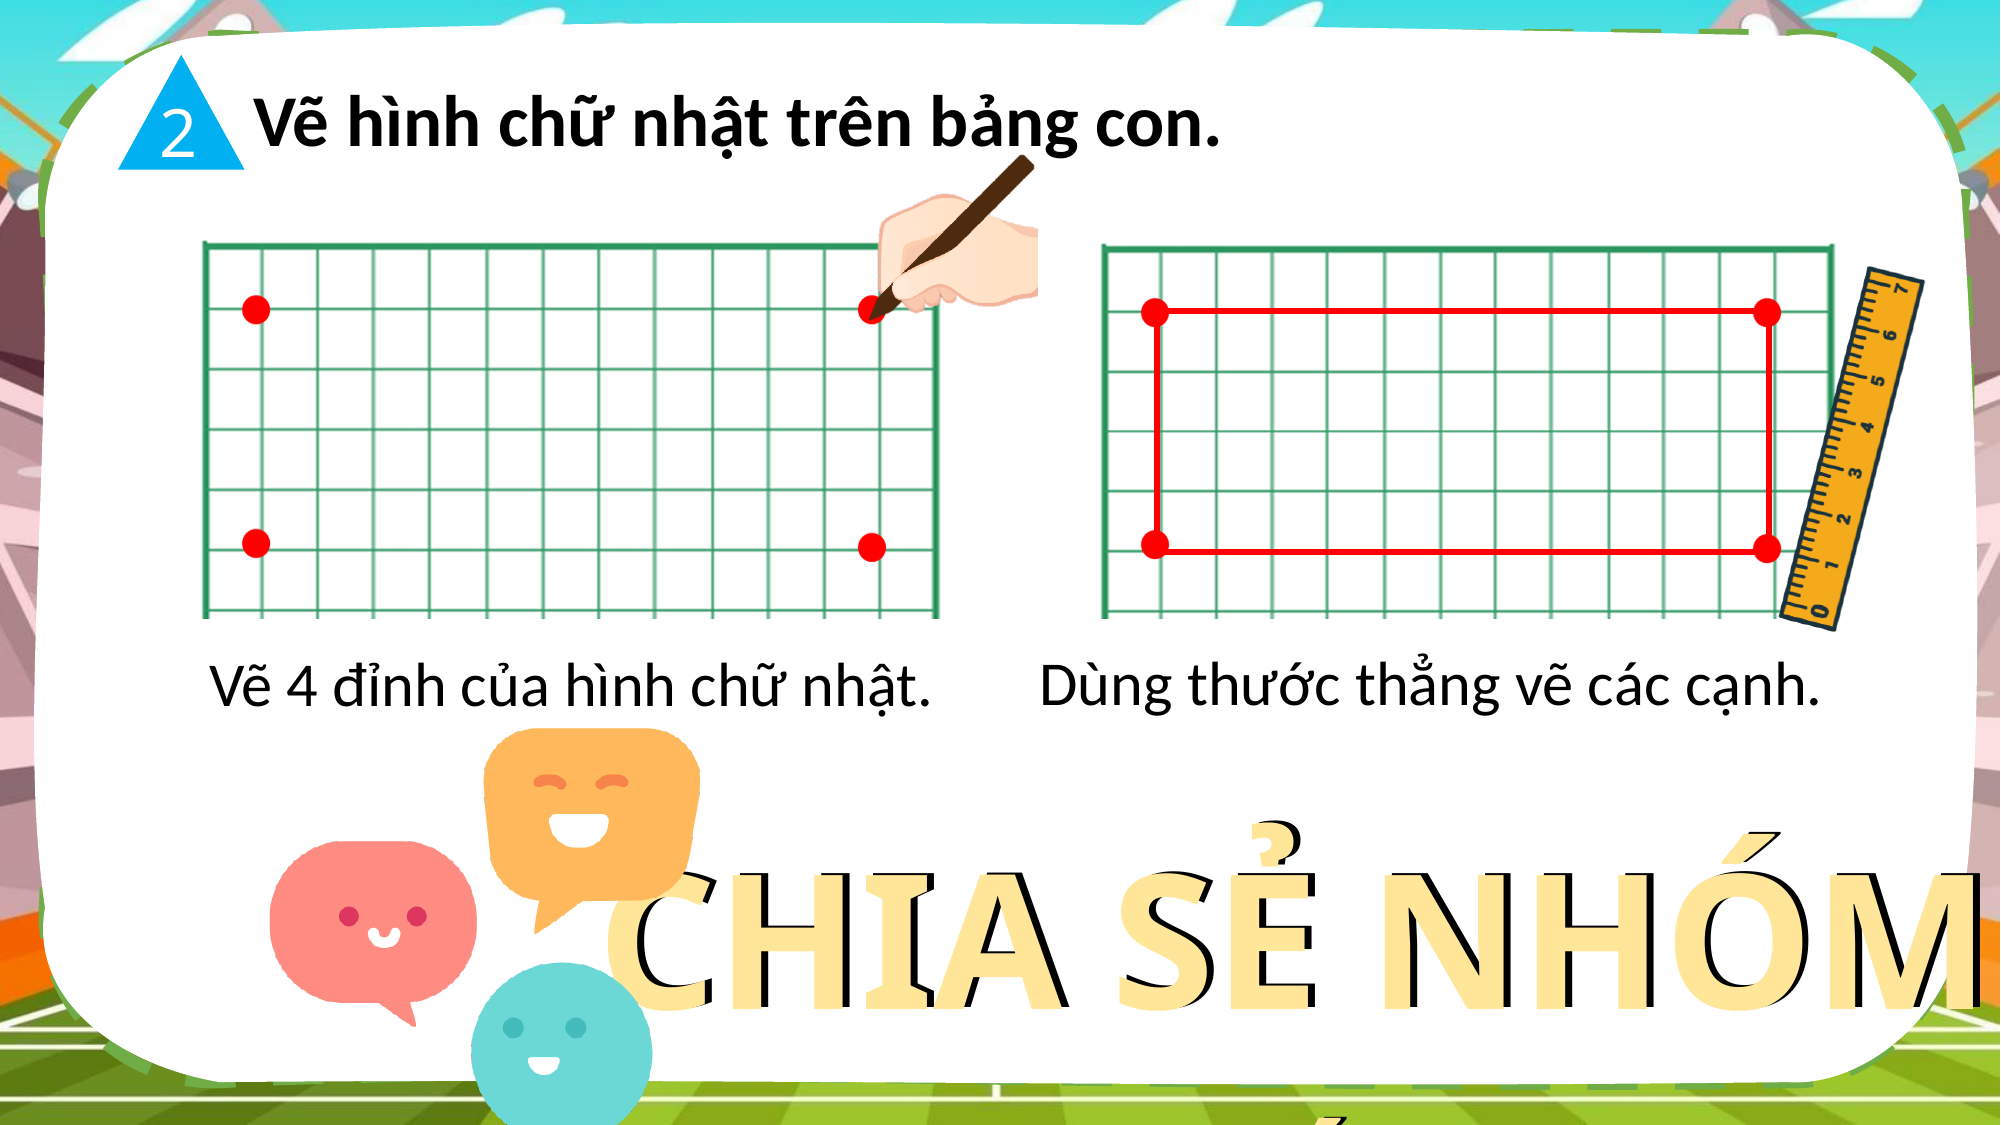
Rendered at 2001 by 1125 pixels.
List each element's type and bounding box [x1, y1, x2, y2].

text_box [194, 150, 1925, 728]
picture [0, 0, 2000, 1125]
text_box [117, 54, 2000, 180]
text_box [809, 745, 2000, 1041]
